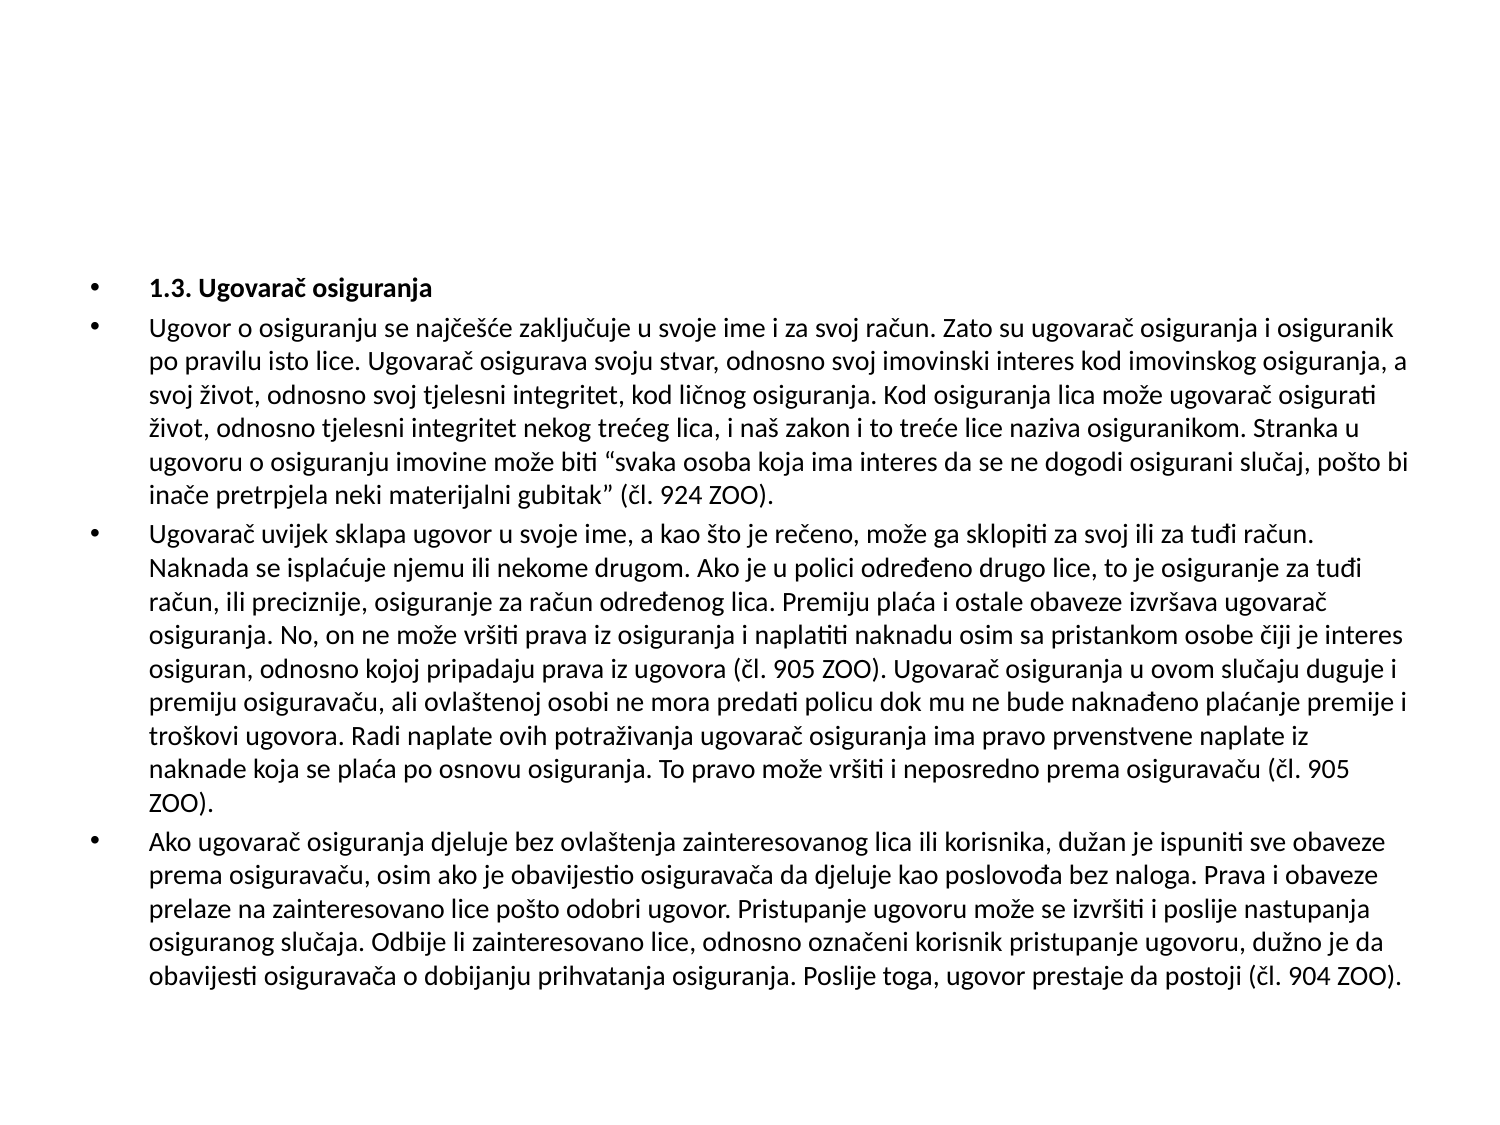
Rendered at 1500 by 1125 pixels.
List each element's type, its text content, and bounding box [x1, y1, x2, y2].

list 1.3. Ugovarač osiguranja Ugovor o osiguranju se najčešće zaključuje u svoje ime i za svoj račun. Zato su ugovarač osiguranja i osiguranik po pravilu isto lice. Ugovarač osigurava svoju stvar, odnosno svoj imovinski interes kod imovinskog osiguranja, a svoj život, odnosno svoj tjelesni integritet, kod ličnog osiguranja. Kod osiguranja lica može ugovarač osigurati život, odnosno tjelesni integritet nekog trećeg lica, i naš zakon i to treće lice naziva osiguranikom. Stranka u ugovoru o osiguranju imovine može biti “svaka osoba koja ima interes da se ne dogodi osigurani slučaj, pošto bi inače pretrpjela neki materijalni gubitak” (čl. 924 ZOO). Ugovarač uvijek sklapa ugovor u svoje ime, a kao što je rečeno, može ga sklopiti za svoj ili za tuđi račun. Naknada se isplaćuje njemu ili nekome drugom. Ako je u polici određeno drugo lice, to je osiguranje za tuđi račun, ili preciznije, osiguranje za račun određenog lica. Premiju plaća i ostale obaveze izvršava ugovarač osiguranja. No, on ne može vršiti prava iz osiguranja i naplatiti naknadu osim sa pristankom osobe čiji je interes osiguran, odnosno kojoj pripadaju prava iz ugovora (čl. 905 ZOO). Ugovarač osiguranja u ovom slučaju duguje i premiju osiguravaču, ali ovlaštenoj osobi ne mora predati policu dok mu ne bude naknađeno plaćanje premije i troškovi ugovora. Radi naplate ovih potraživanja ugovarač osiguranja ima pravo prvenstvene naplate iz naknade koja se plaća po osnovu osiguranja. To pravo može vršiti i neposredno prema osiguravaču (čl. 905 ZOO). Ako ugovarač osiguranja djeluje bez ovlaštenja zainteresovanog lica ili korisnika, dužan je ispuniti sve obaveze prema osiguravaču, osim ako je obavijestio osiguravača da djeluje kao poslovođa bez naloga. Prava i obaveze prelaze na zainteresovano lice pošto odobri ugovor. Pristupanje ugovoru može se izvršiti i poslije nastupanja osiguranog slučaja. Odbije li zainteresovano lice, odnosno označeni korisnik pristupanje ugovoru, dužno je da obavijesti osiguravača o dobijanju prihvatanja osiguranja. Poslije toga, ugovor prestaje da postoji (čl. 904 ZOO). [75, 262, 1425, 1005]
